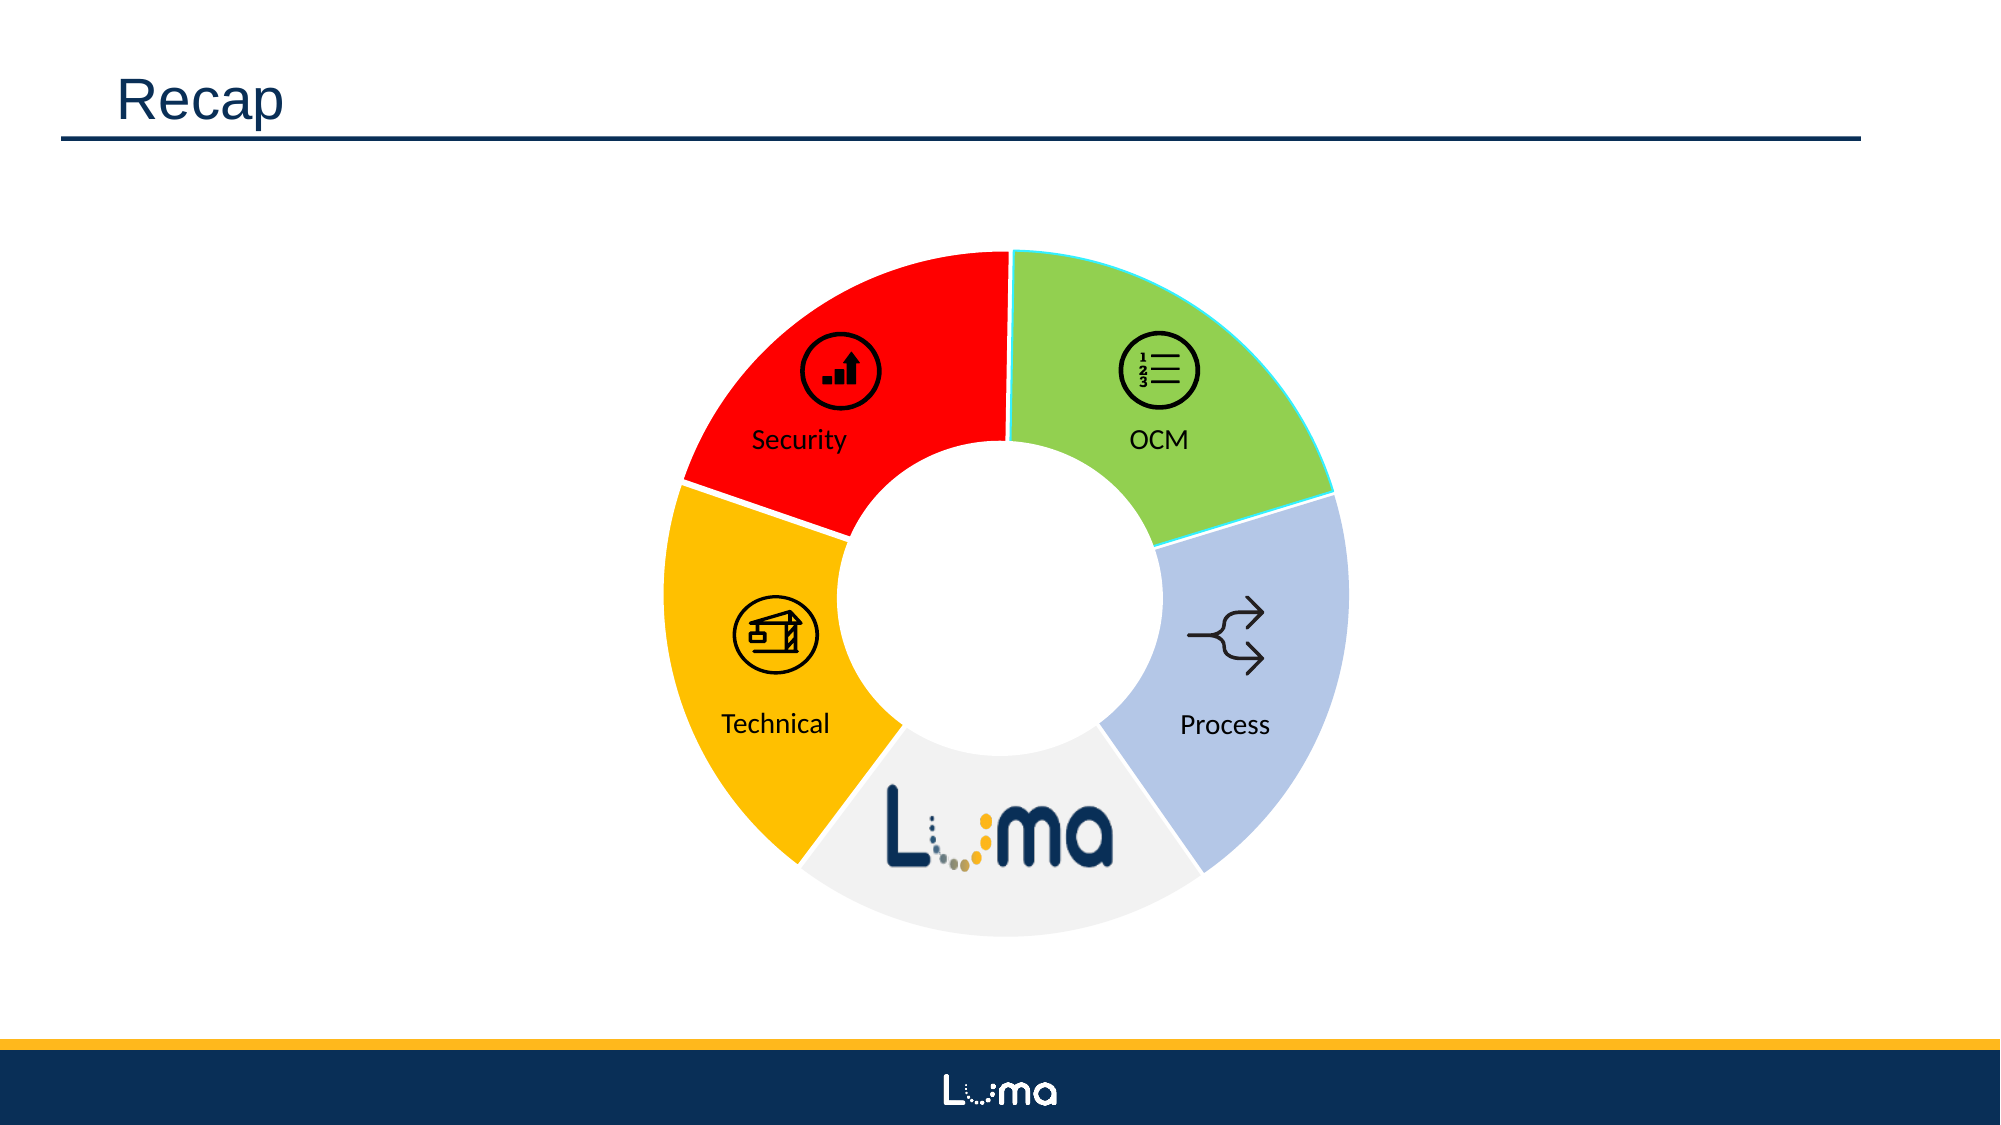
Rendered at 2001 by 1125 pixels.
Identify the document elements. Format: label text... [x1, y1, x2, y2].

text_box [492, 141, 1508, 1125]
title Recap [101, 64, 1827, 138]
